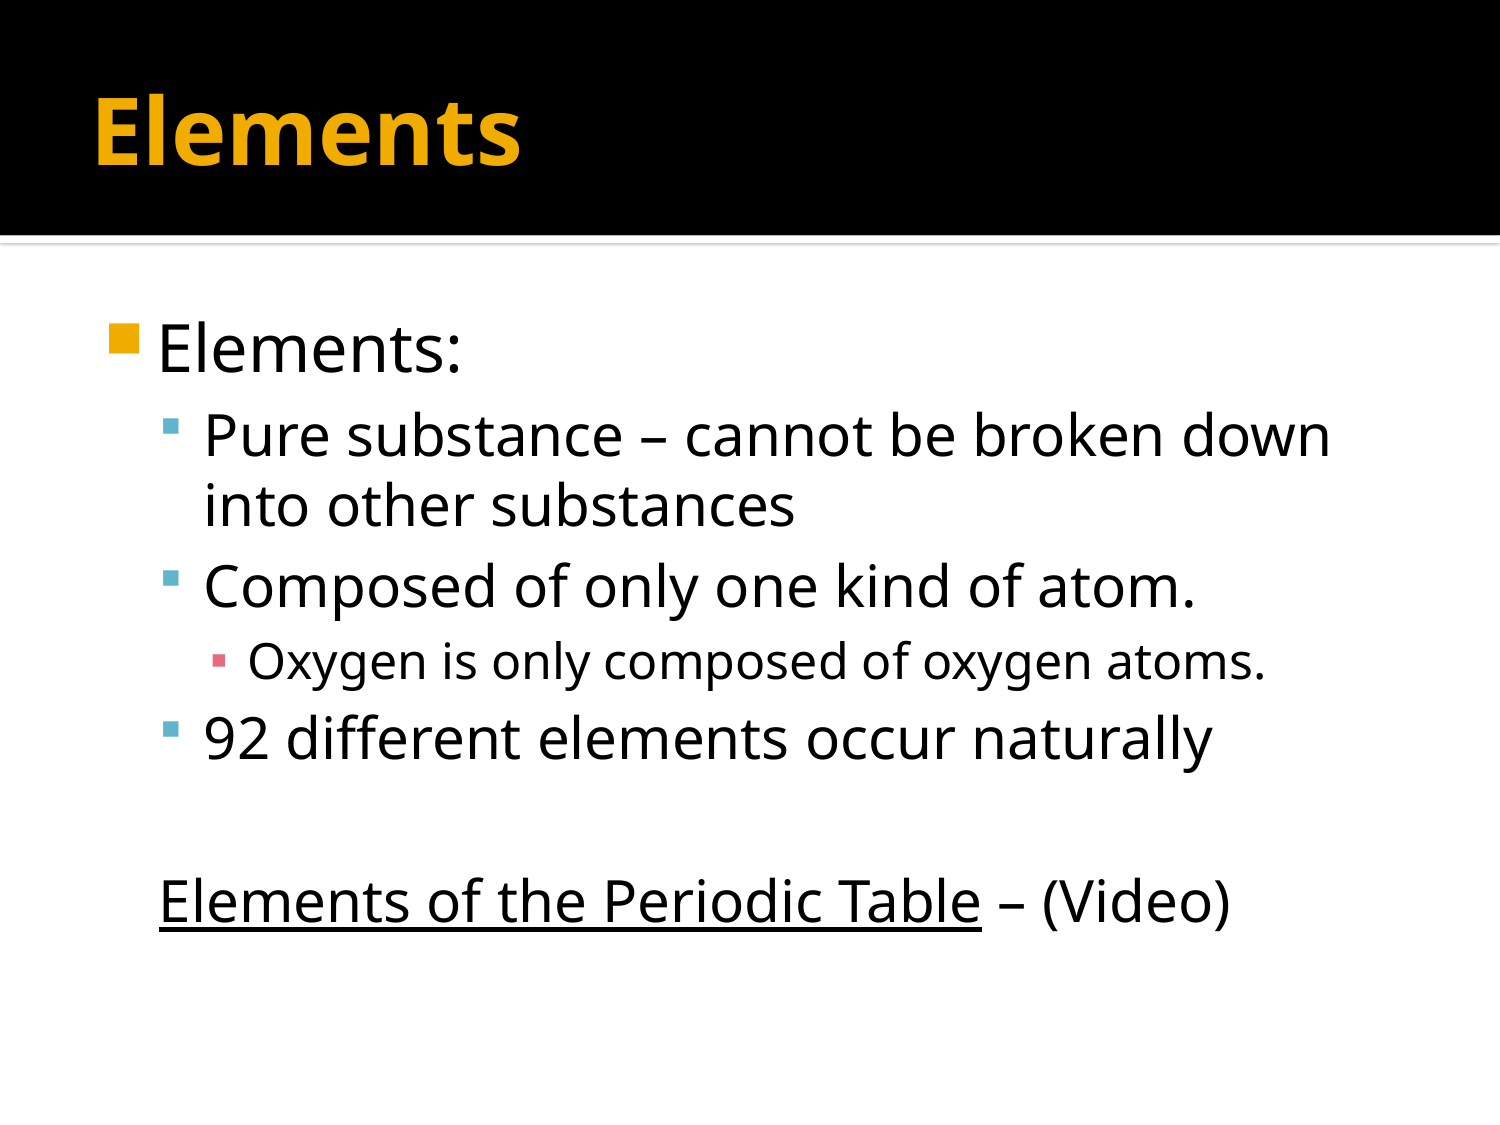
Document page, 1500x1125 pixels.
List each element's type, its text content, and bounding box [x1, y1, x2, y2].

list Elements: Pure substance – cannot be broken down into other substances Composed of only one kind of atom. Oxygen is only composed of oxygen atoms. 92 different elements occur naturally Elements of the Periodic Table – (Video) [75, 291, 1425, 1050]
title Elements [75, 25, 1425, 231]
